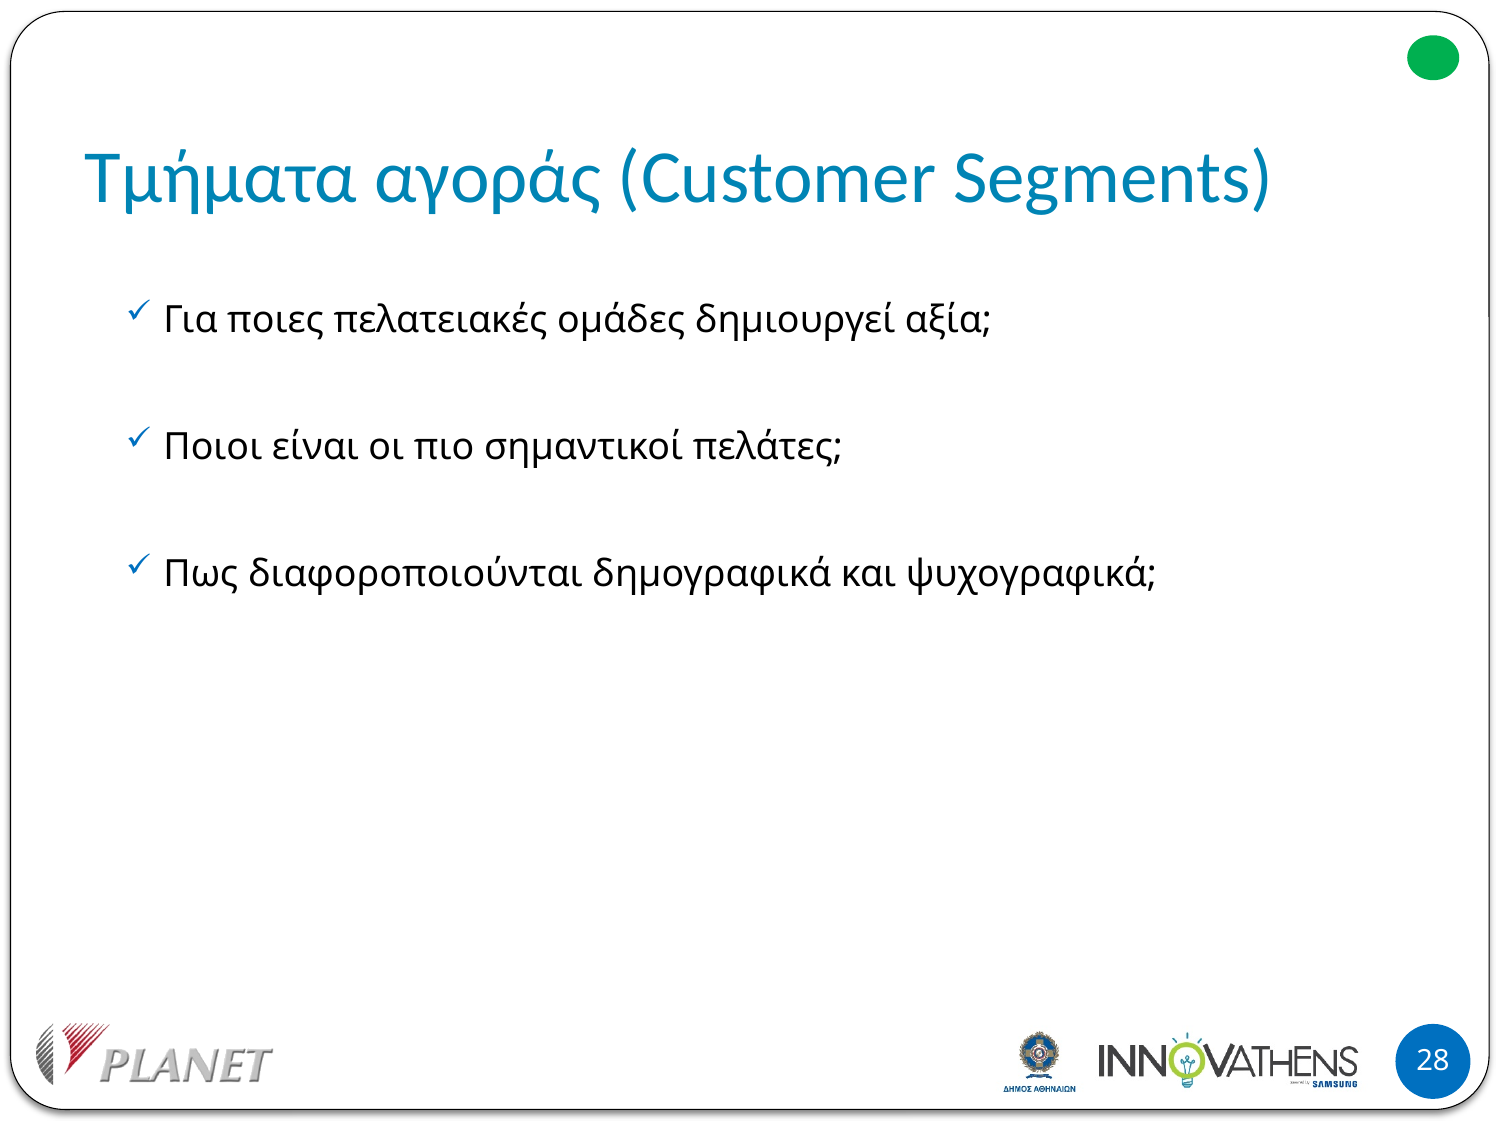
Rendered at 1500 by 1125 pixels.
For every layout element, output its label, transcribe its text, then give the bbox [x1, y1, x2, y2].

title Τμήματα αγοράς (Customer Segments) [70, 45, 1442, 233]
text_box [1406, 34, 1461, 82]
picture [36, 1023, 280, 1087]
list Για ποιες πελατειακές ομάδες δημιουργεί αξία; Ποιοι είναι οι πιο σημαντικοί πελάτες; Πως διαφοροποιούνται δημογραφικά και ψυχογραφικά; [58, 234, 1442, 985]
picture [985, 1014, 1376, 1108]
